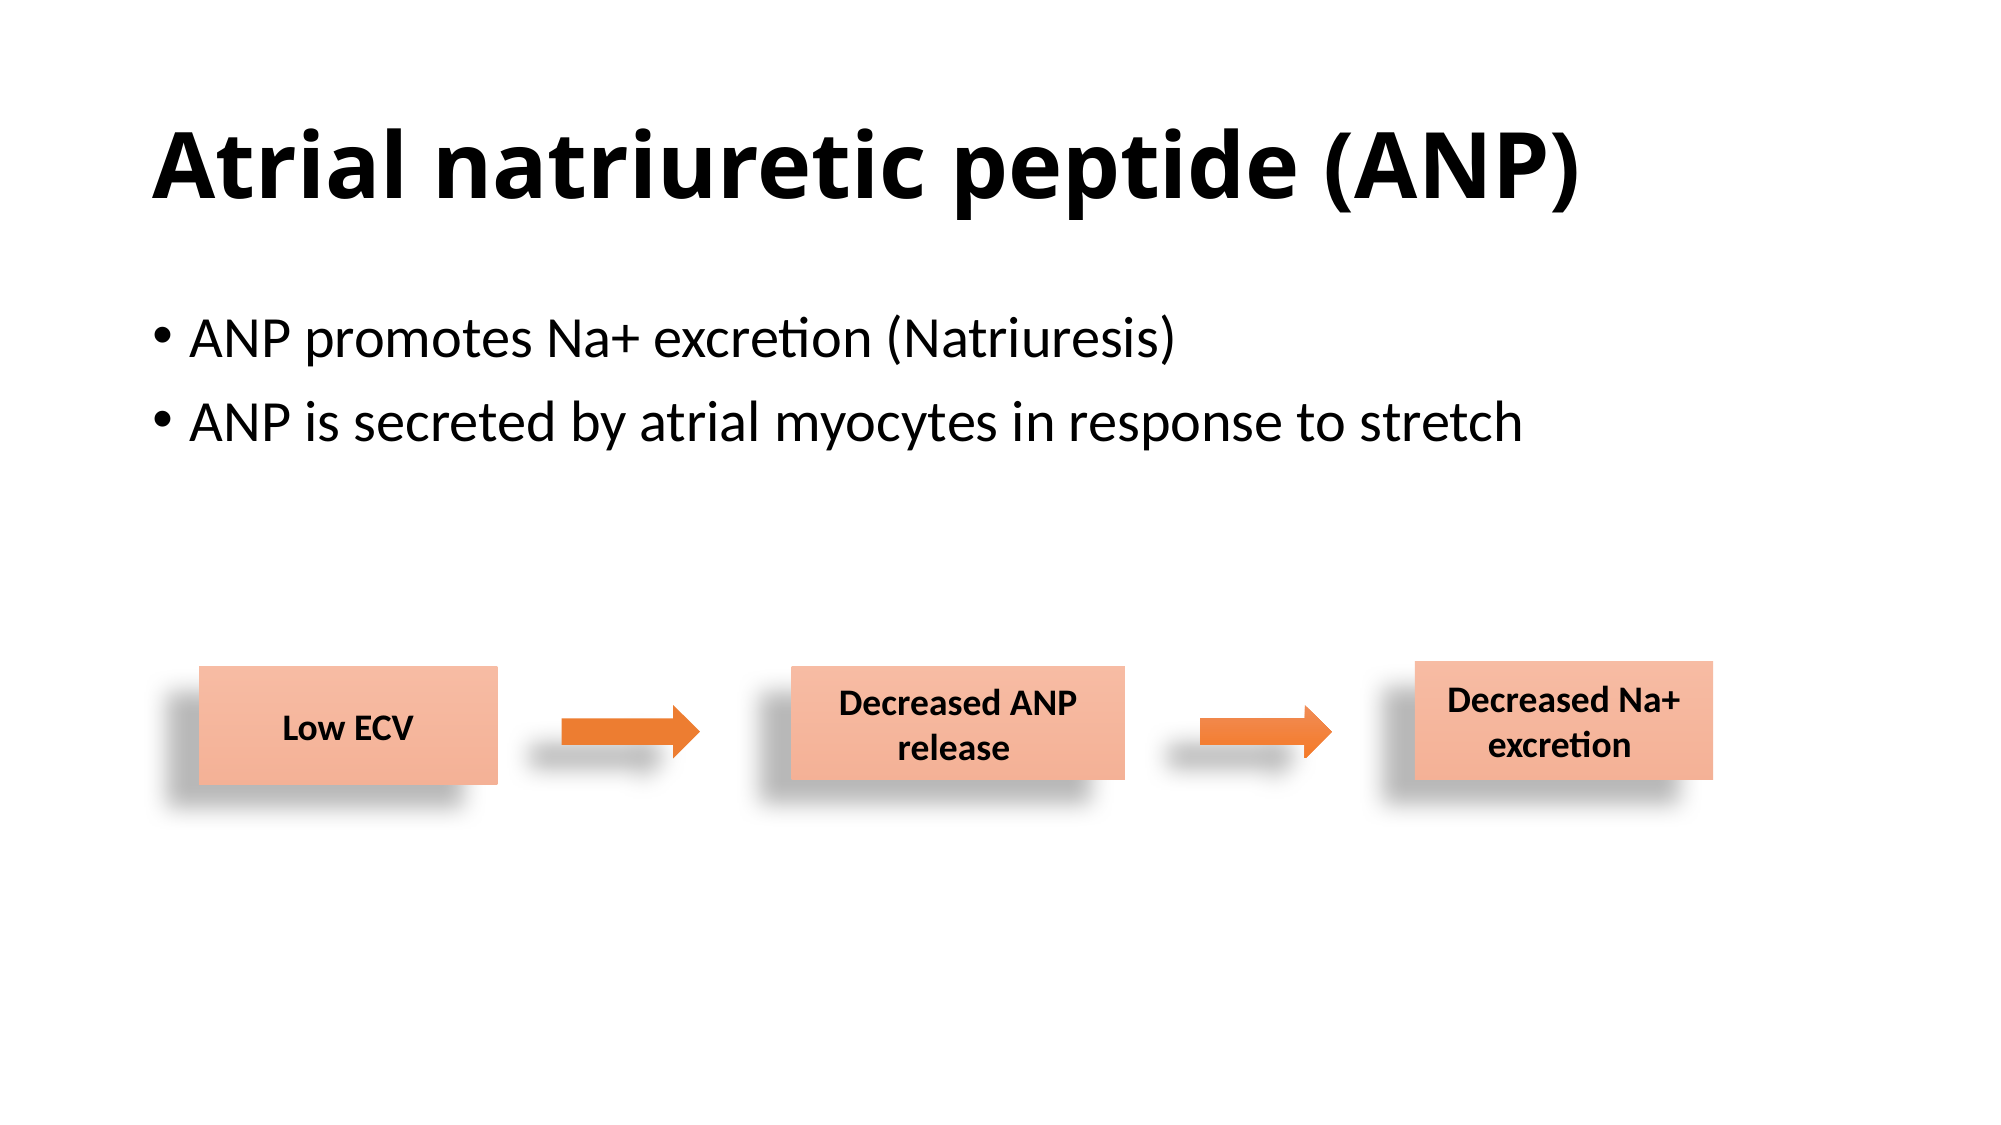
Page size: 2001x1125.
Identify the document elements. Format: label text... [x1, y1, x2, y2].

list ANP promotes Na+ excretion (Natriuresis) ANP is secreted by atrial myocytes in response to stretch [137, 299, 1863, 1014]
text_box [560, 701, 703, 763]
text_box Low ECV [199, 666, 498, 785]
text_box [1199, 703, 1333, 760]
title Atrial natriuretic peptide (ANP) [137, 59, 1863, 278]
text_box Decreased Na+ excretion [1414, 661, 1714, 780]
text_box Decreased ANP release [791, 666, 1125, 780]
